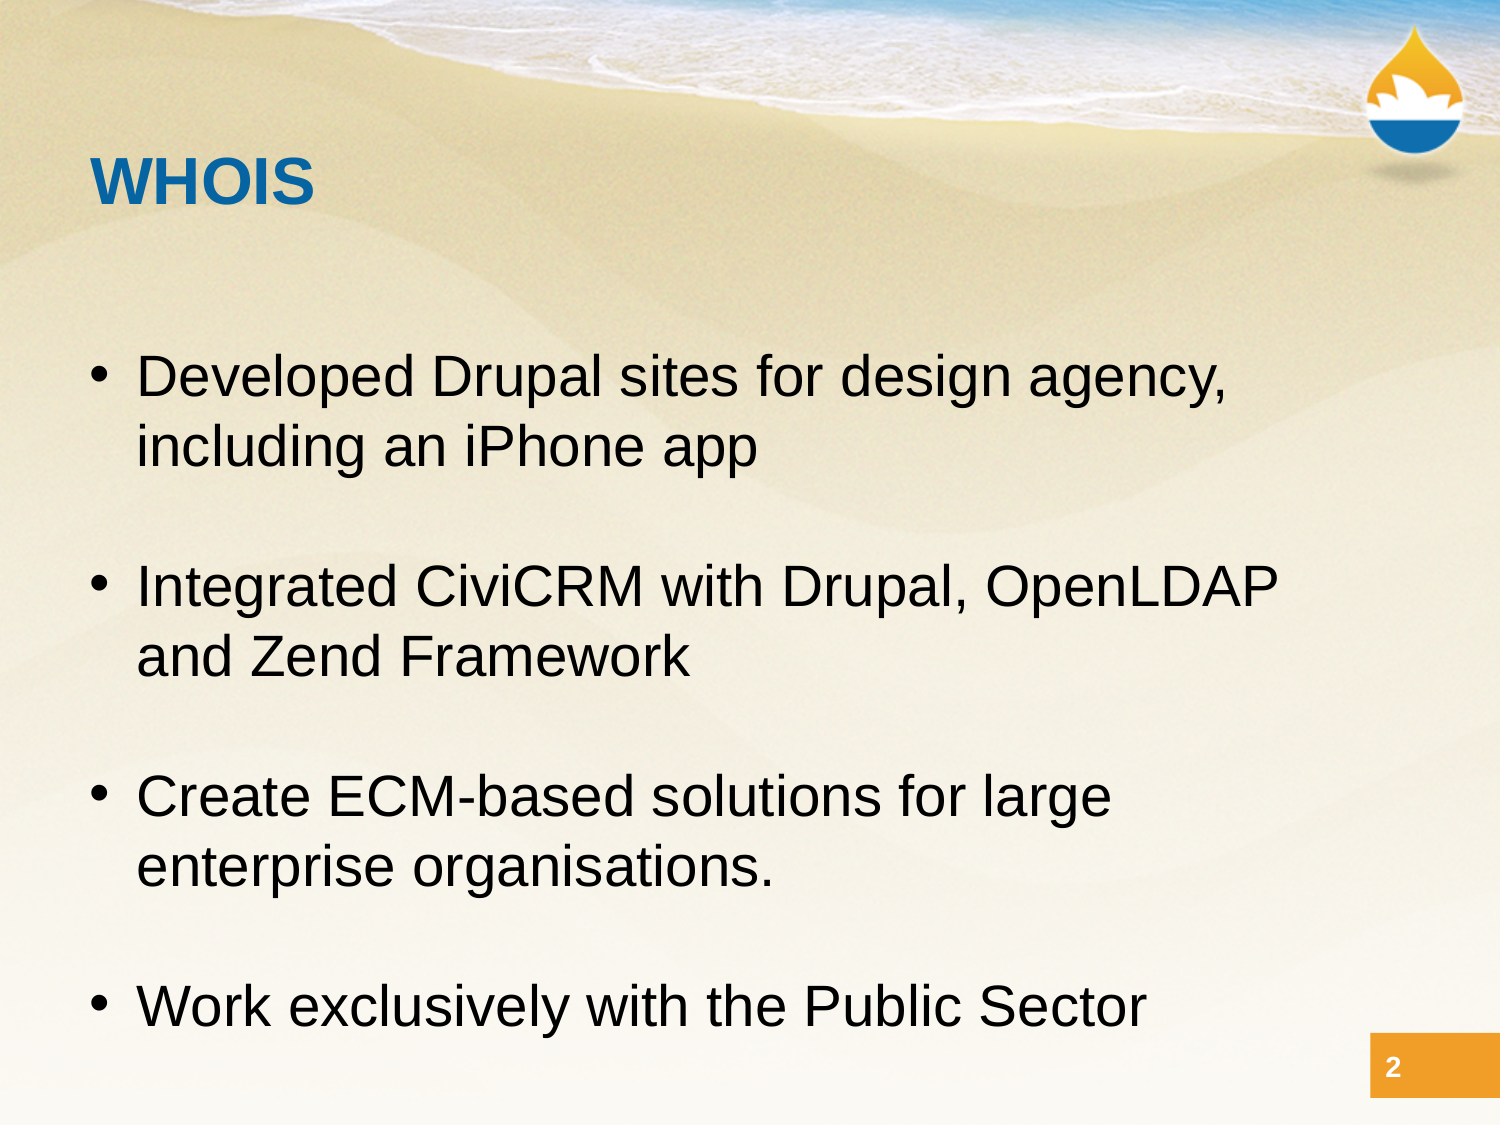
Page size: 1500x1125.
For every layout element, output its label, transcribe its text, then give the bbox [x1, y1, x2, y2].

text_box Developed Drupal sites for design agency, including an iPhone app Integrated CiviCRM with Drupal, OpenLDAP and Zend Framework Create ECM-based solutions for large enterprise organisations. Work exclusively with the Public Sector [74, 330, 1396, 1046]
title WHOIS [75, 14, 1335, 233]
text_box 2 [1370, 1032, 1500, 1098]
picture [0, 0, 1500, 1125]
